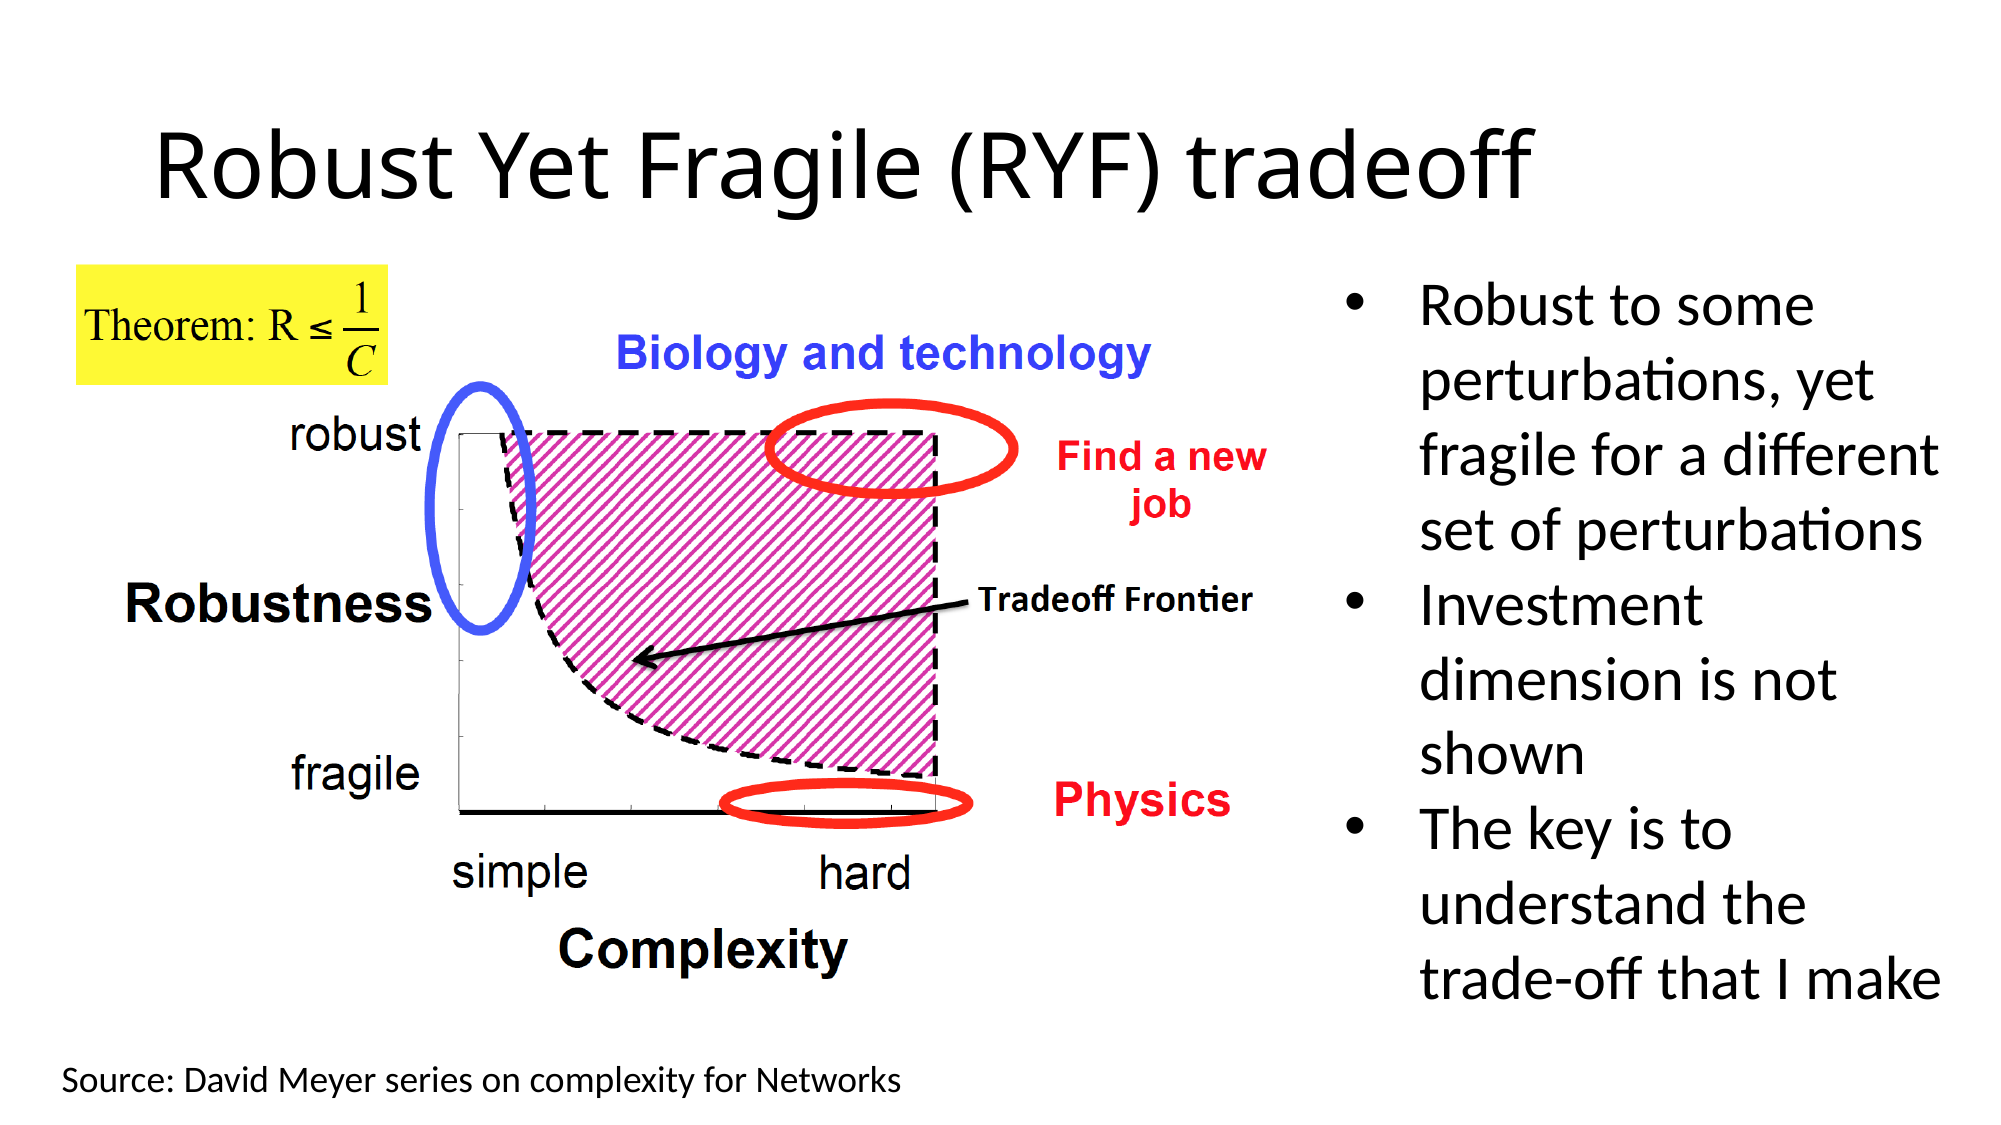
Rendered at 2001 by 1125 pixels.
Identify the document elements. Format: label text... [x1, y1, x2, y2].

picture [34, 229, 1308, 1054]
text_box Robust to some perturbations, yet fragile for a different set of perturbations Investment dimension is not shown The key is to understand the trade-off that I make [1329, 255, 1966, 1020]
text_box Source: David Meyer series on complexity for Networks [46, 1054, 1000, 1108]
title Robust Yet Fragile (RYF) tradeoff [137, 59, 1863, 278]
